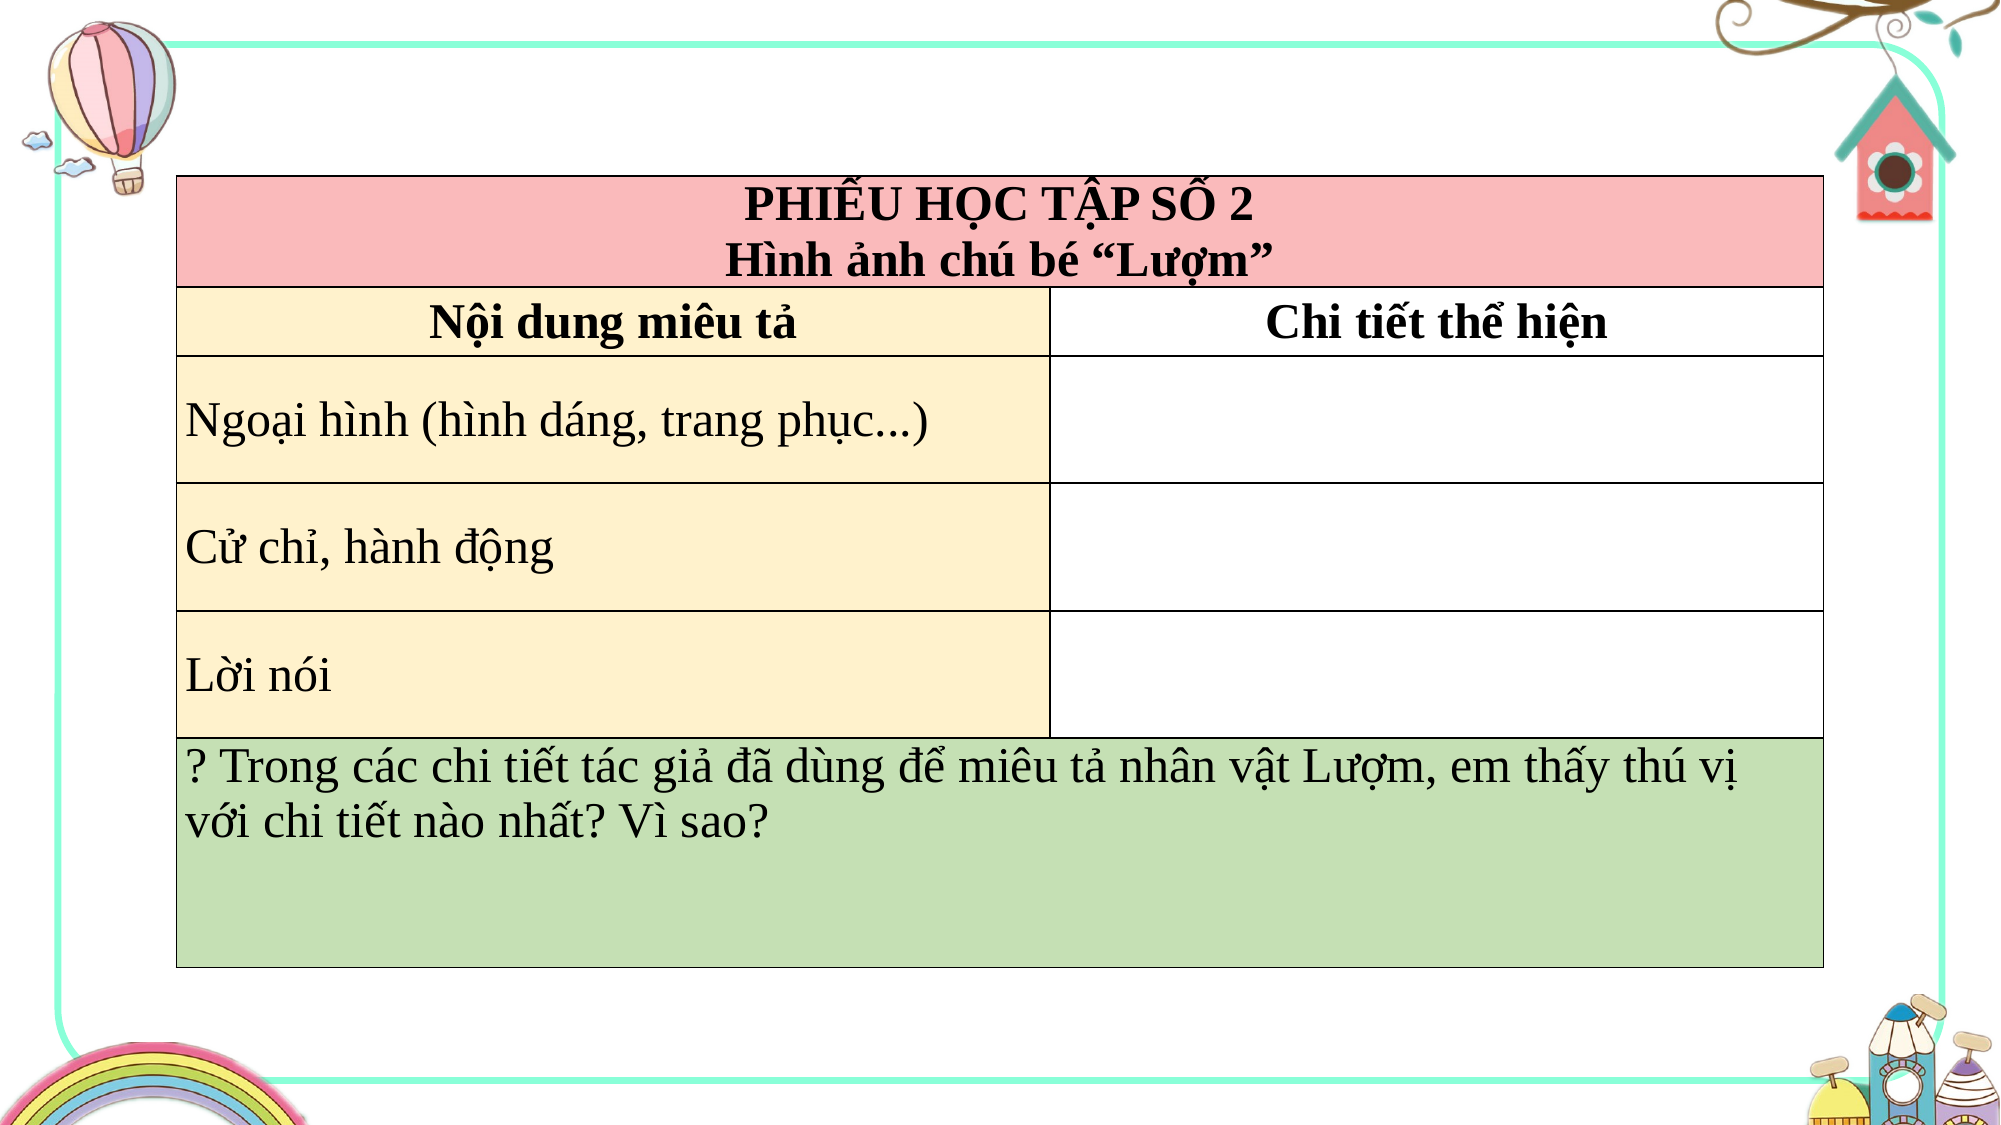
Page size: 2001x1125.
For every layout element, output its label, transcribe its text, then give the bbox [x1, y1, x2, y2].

table_cell Chi tiết thể hiện [1051, 288, 1823, 355]
table_cell Nội dung miêu tả [177, 288, 1049, 355]
picture [0, 1042, 337, 1125]
picture [1696, 0, 2000, 232]
table_cell Ngoại hình (hình dáng, trang phục...) [177, 357, 1049, 482]
table_cell Cử chỉ, hành động [177, 484, 1049, 610]
table_cell [1051, 357, 1823, 482]
table_cell ? Trong các chi tiết tác giả đã dùng để miêu tả nhân vật Lượm, em thấy thú vị với chi tiết nào nhất? Vì sao? [177, 739, 1823, 967]
table_cell [1051, 484, 1823, 610]
table_cell [1051, 612, 1823, 737]
picture [1784, 979, 2000, 1125]
table_cell Lời nói [177, 612, 1049, 737]
picture [0, 0, 184, 202]
table_header PHIẾU HỌC TẬP SỐ 2 Hình ảnh chú bé “Lượm” [177, 177, 1823, 286]
